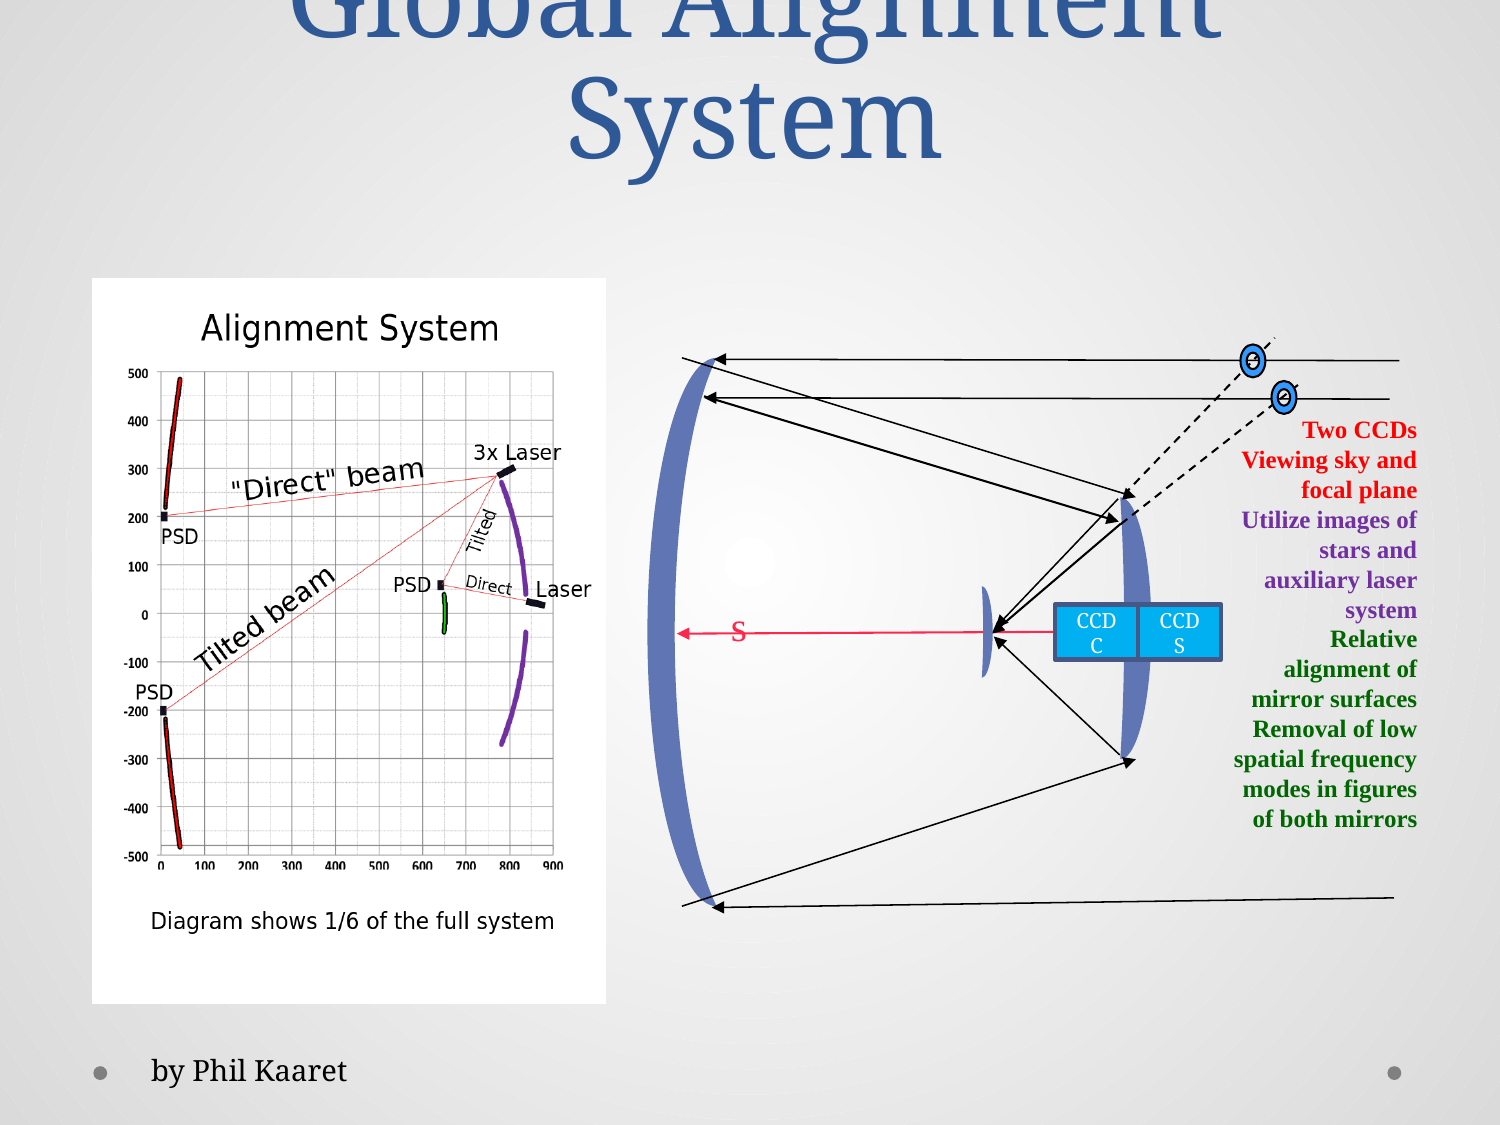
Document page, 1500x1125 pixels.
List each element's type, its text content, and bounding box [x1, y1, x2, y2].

text_box by Phil Kaaret [136, 1045, 363, 1095]
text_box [647, 337, 1433, 908]
picture [92, 278, 606, 1005]
title Global Alignment System [80, 19, 1431, 189]
